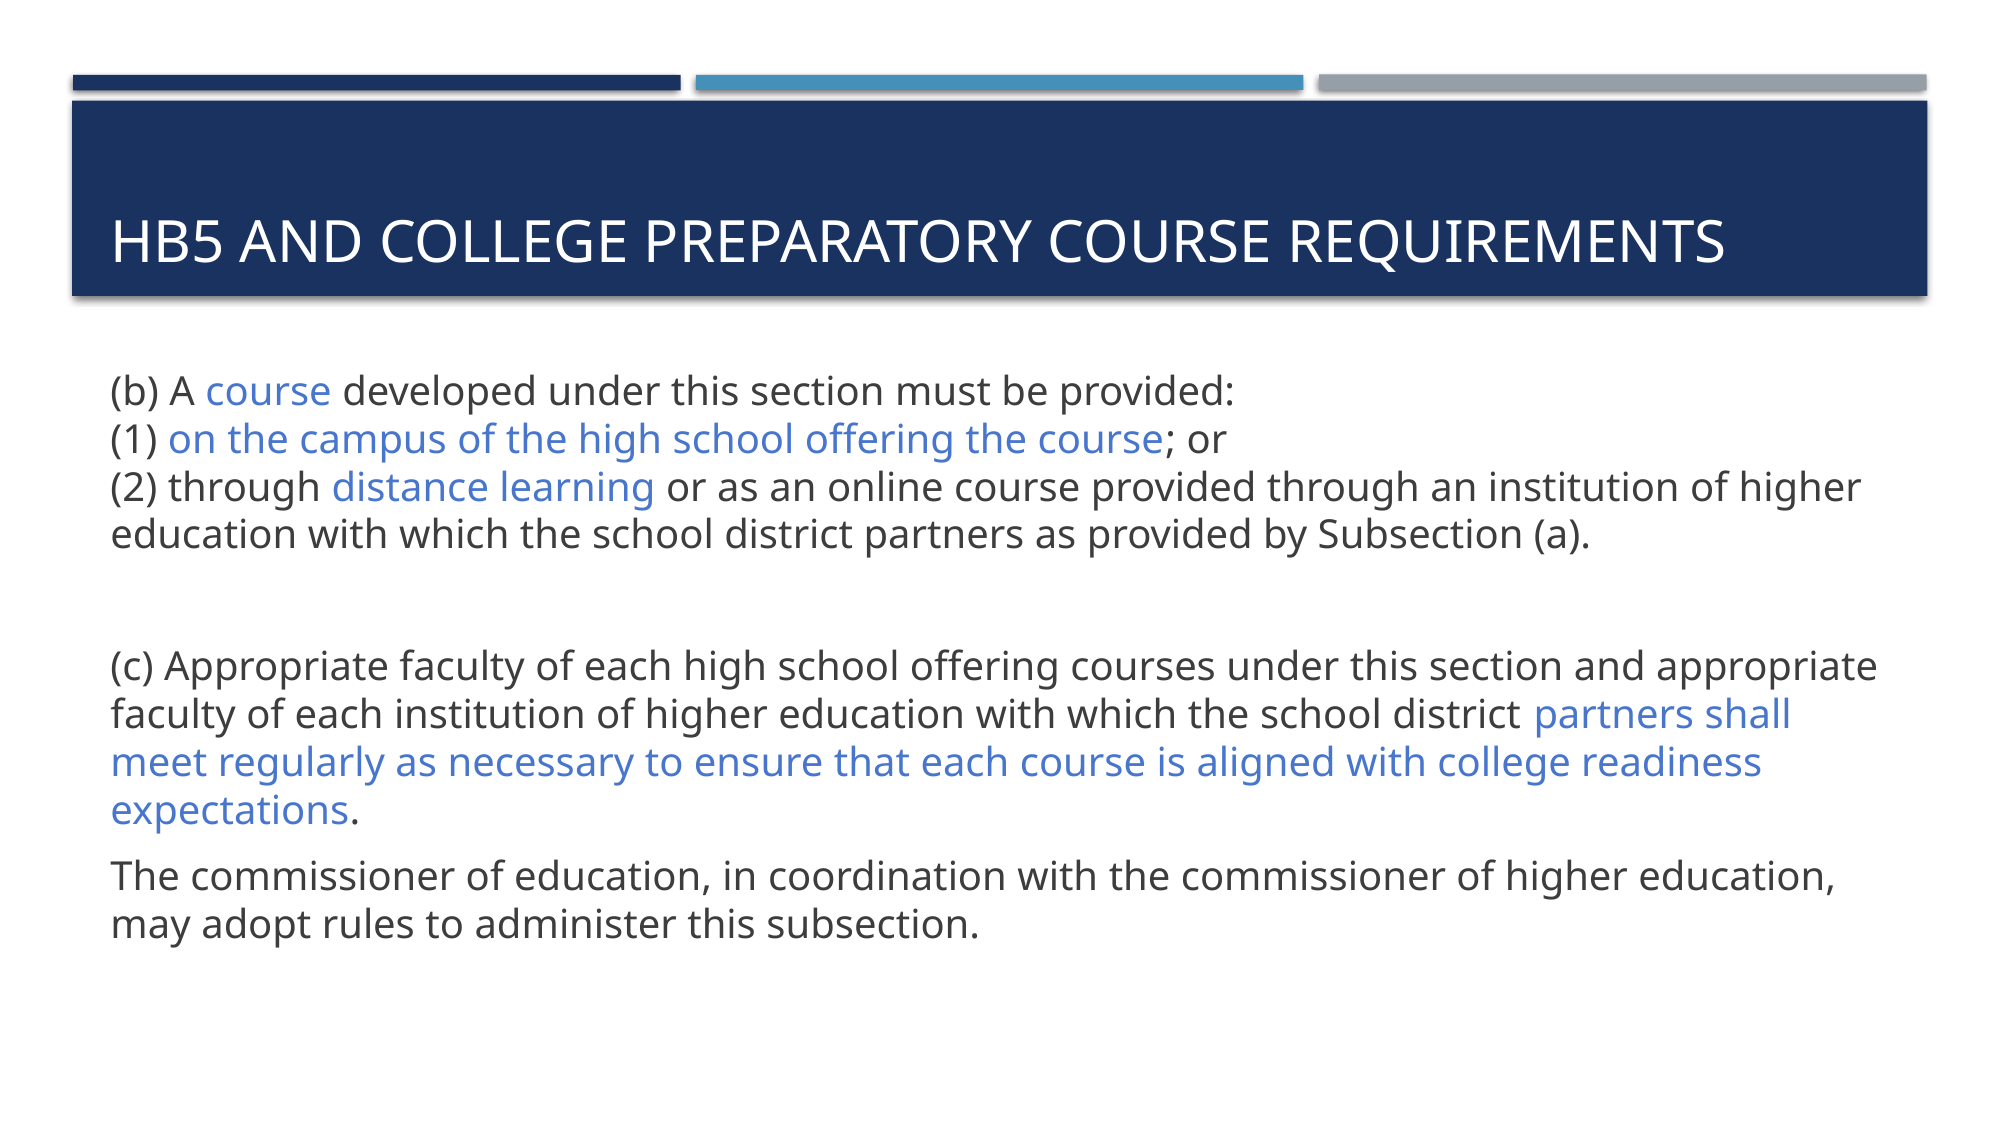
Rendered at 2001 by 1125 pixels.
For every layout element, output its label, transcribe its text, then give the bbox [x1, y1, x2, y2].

list (b) A course developed under this section must be provided: (1) on the campus of the high school offering the course; or (2) through distance learning or as an online course provided through an institution of higher education with which the school district partners as provided by Subsection (a). (c) Appropriate faculty of each high school offering courses under this section and appropriate faculty of each institution of higher education with which the school district partners shall meet regularly as necessary to ensure that each course is aligned with college readiness expectations. The commissioner of education, in coordination with the commissioner of higher education, may adopt rules to administer this subsection. [95, 357, 1905, 1125]
title HB5 and college preparatory course requirements [95, 115, 1905, 282]
